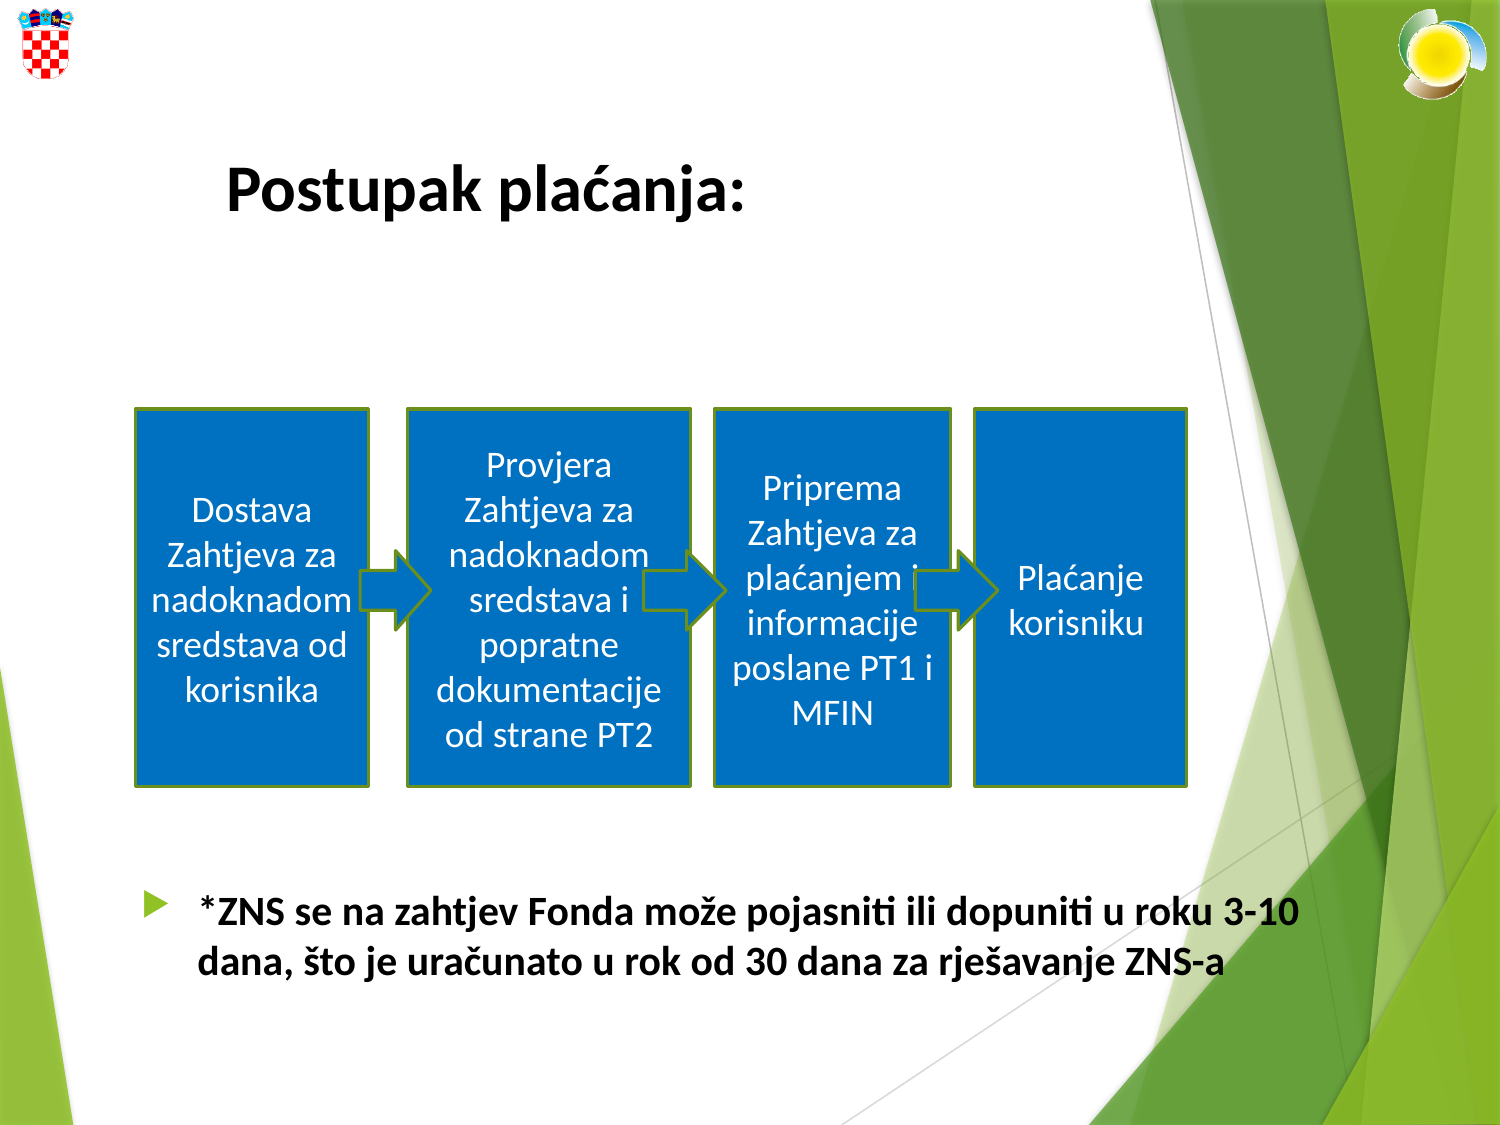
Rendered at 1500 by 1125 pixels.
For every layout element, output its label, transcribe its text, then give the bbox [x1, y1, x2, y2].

text_box [913, 549, 1000, 632]
text_box Dostava Zahtjeva za nadoknadom sredstava od korisnika [134, 407, 370, 788]
text_box Plaćanje korisniku [973, 407, 1188, 788]
picture [17, 7, 74, 79]
picture [1397, 7, 1487, 100]
text_box [642, 549, 728, 632]
text_box Provjera Zahtjeva za nadoknadom sredstava i popratne dokumentacije od strane PT2 [406, 407, 692, 788]
title [99, 41, 1182, 197]
list Postupak plaćanja: *ZNS se na zahtjev Fonda može pojasniti ili dopuniti u roku 3-10 dana, što je uračunato u rok od 30 dana za rješavanje ZNS-a [126, 137, 1322, 1035]
text_box Priprema Zahtjeva za plaćanjem i informacije poslane PT1 i MFIN [713, 407, 952, 788]
text_box [358, 549, 433, 632]
